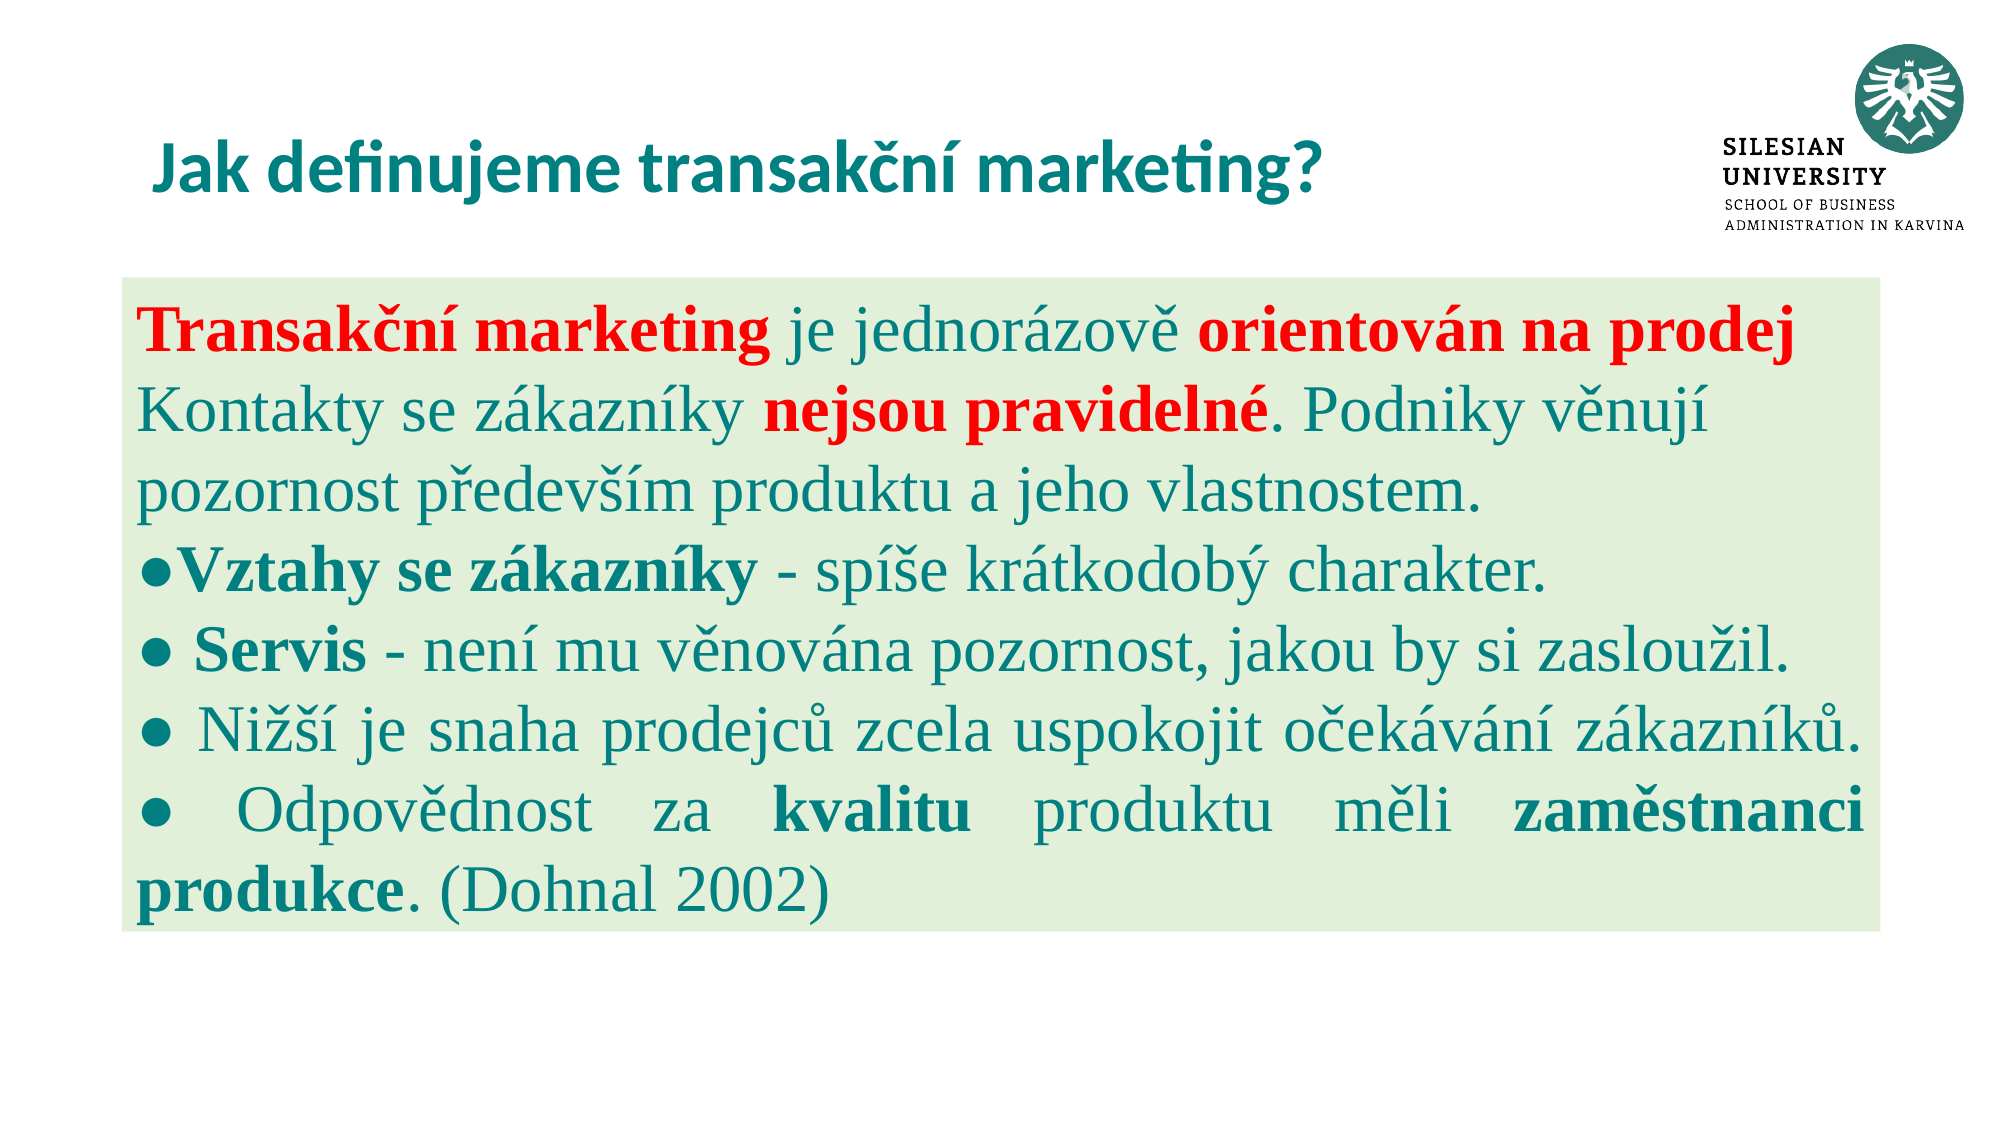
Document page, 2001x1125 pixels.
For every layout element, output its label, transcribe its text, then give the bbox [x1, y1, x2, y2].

text_box Transakční marketing je jednorázově orientován na prodej Kontakty se zákazníky nejsou pravidelné. Podniky věnují pozornost především produktu a jeho vlastnostem. ●Vztahy se zákazníky - spíše krátkodobý charakter. ● Servis - není mu věnována pozornost, jakou by si zasloužil. ● Nižší je snaha prodejců zcela uspokojit očekávání zákazníků. ● Odpovědnost za kvalitu produktu měli zaměstnanci produkce. (Dohnal 2002) [121, 277, 1881, 932]
title Jak definujeme transakční marketing? [137, 59, 1375, 277]
picture [1723, 44, 1964, 230]
